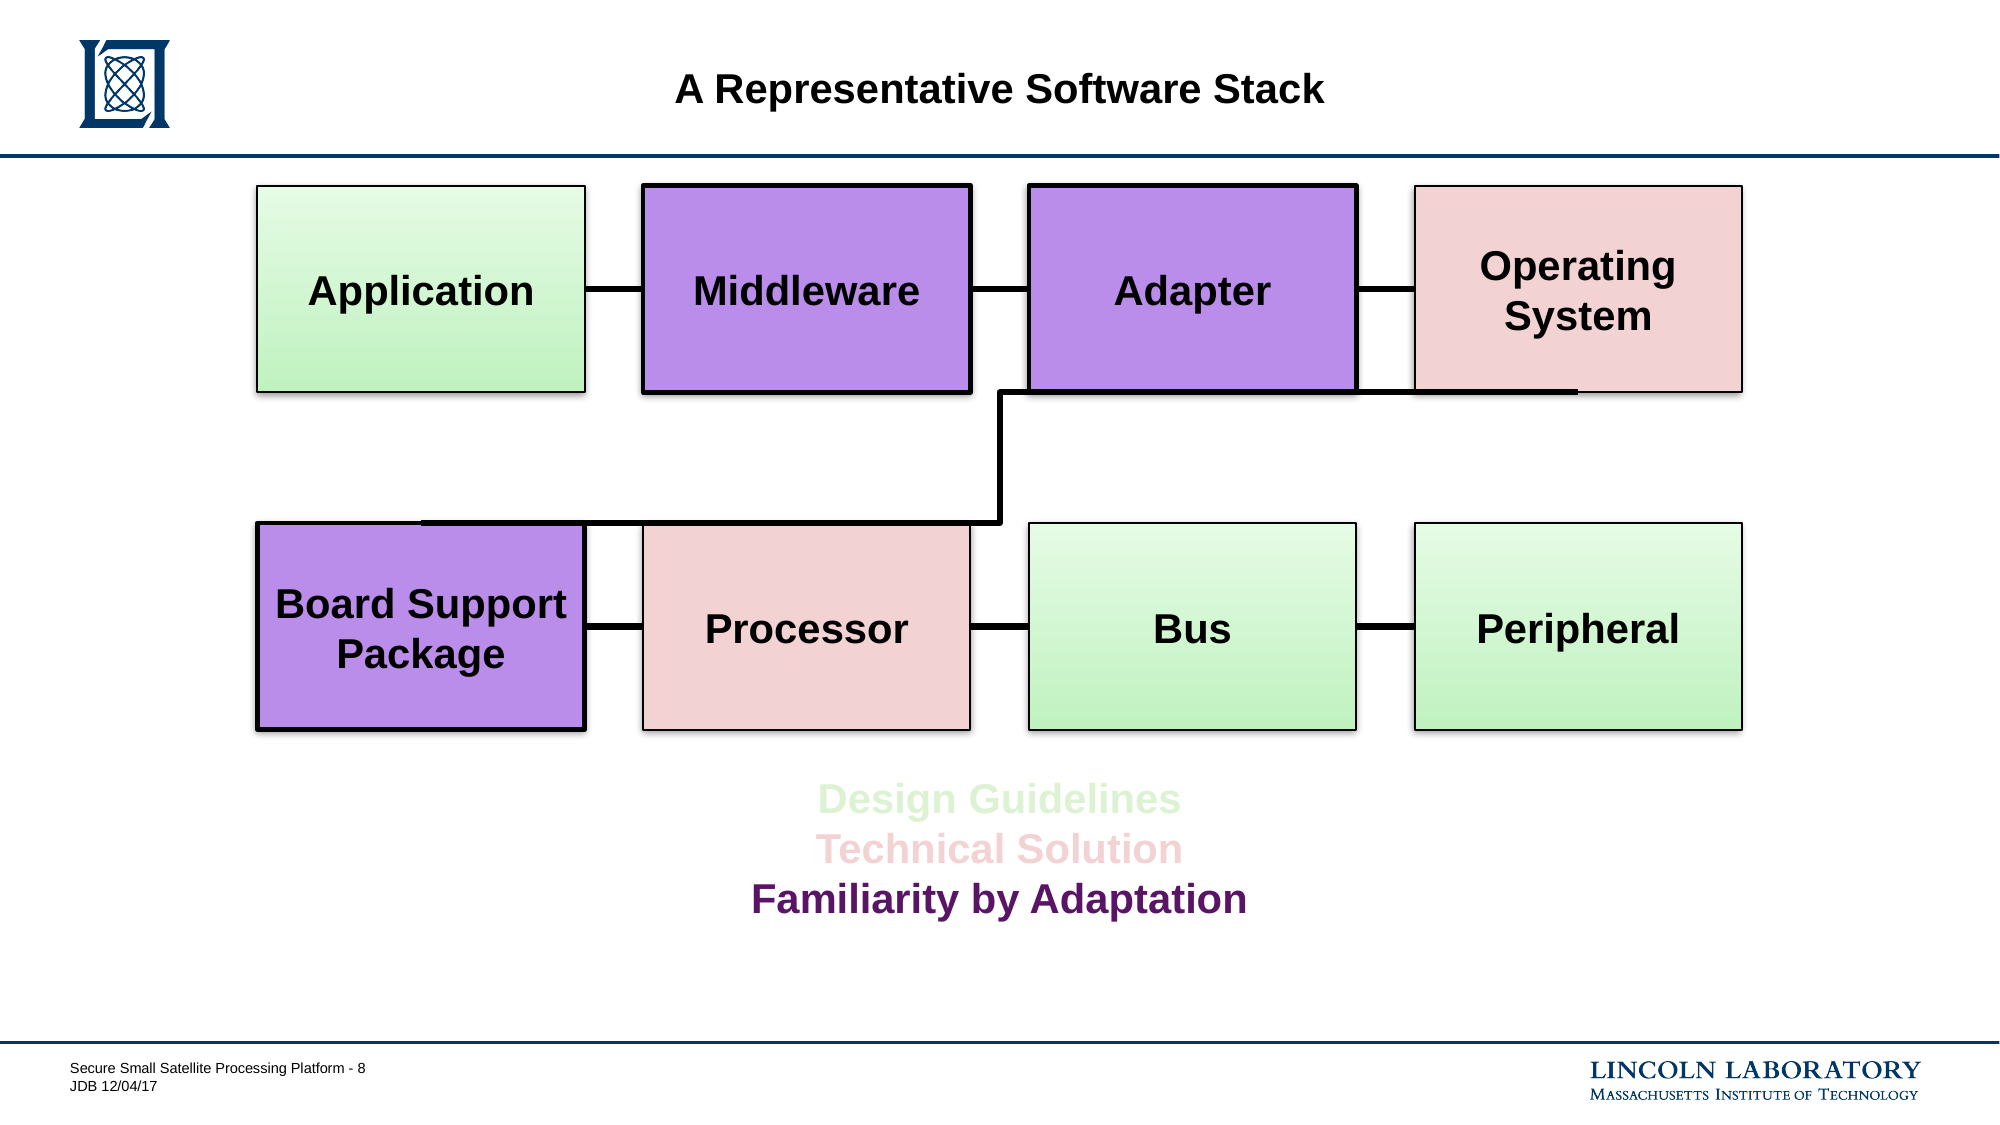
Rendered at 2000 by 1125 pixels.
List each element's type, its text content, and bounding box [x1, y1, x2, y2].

text_box Processor [642, 526, 928, 730]
text_box Middleware [642, 185, 928, 393]
picture [1588, 1061, 1921, 1100]
text_box Design Guidelines Technical Solution Familiarity by Adaptation [736, 764, 928, 930]
text_box Operating System [1414, 185, 1743, 393]
text_box Bus [1070, 522, 1357, 730]
picture [79, 40, 170, 128]
title A Representative Software Stack [1070, 16, 1794, 151]
text_box Adapter [1070, 185, 1357, 389]
title A Representative Software Stack [205, 16, 928, 151]
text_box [933, 0, 1066, 1037]
text_box Design Guidelines Technical Solution Familiarity by Adaptation [1070, 764, 1263, 930]
text_box Peripheral [1414, 522, 1743, 730]
text_box Board Support Package [257, 522, 585, 730]
text_box Application [257, 185, 585, 393]
